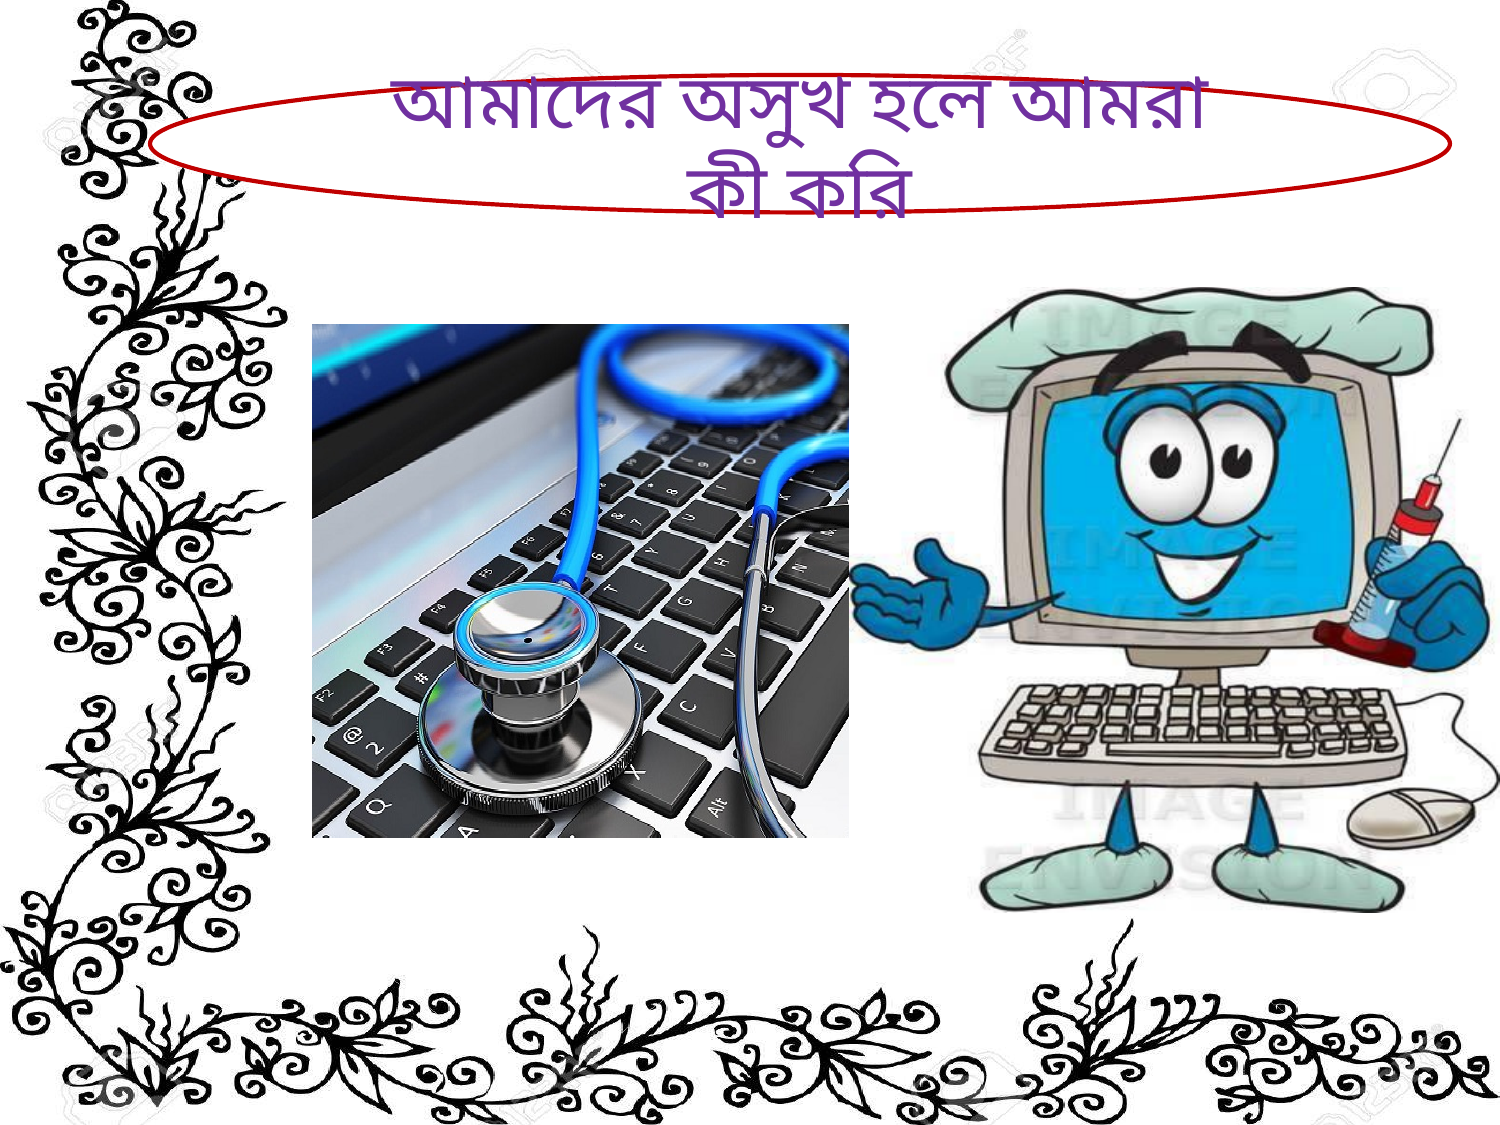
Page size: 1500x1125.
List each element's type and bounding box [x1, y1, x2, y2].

list [312, 324, 844, 838]
list [849, 287, 1500, 913]
picture [0, 0, 1500, 1125]
